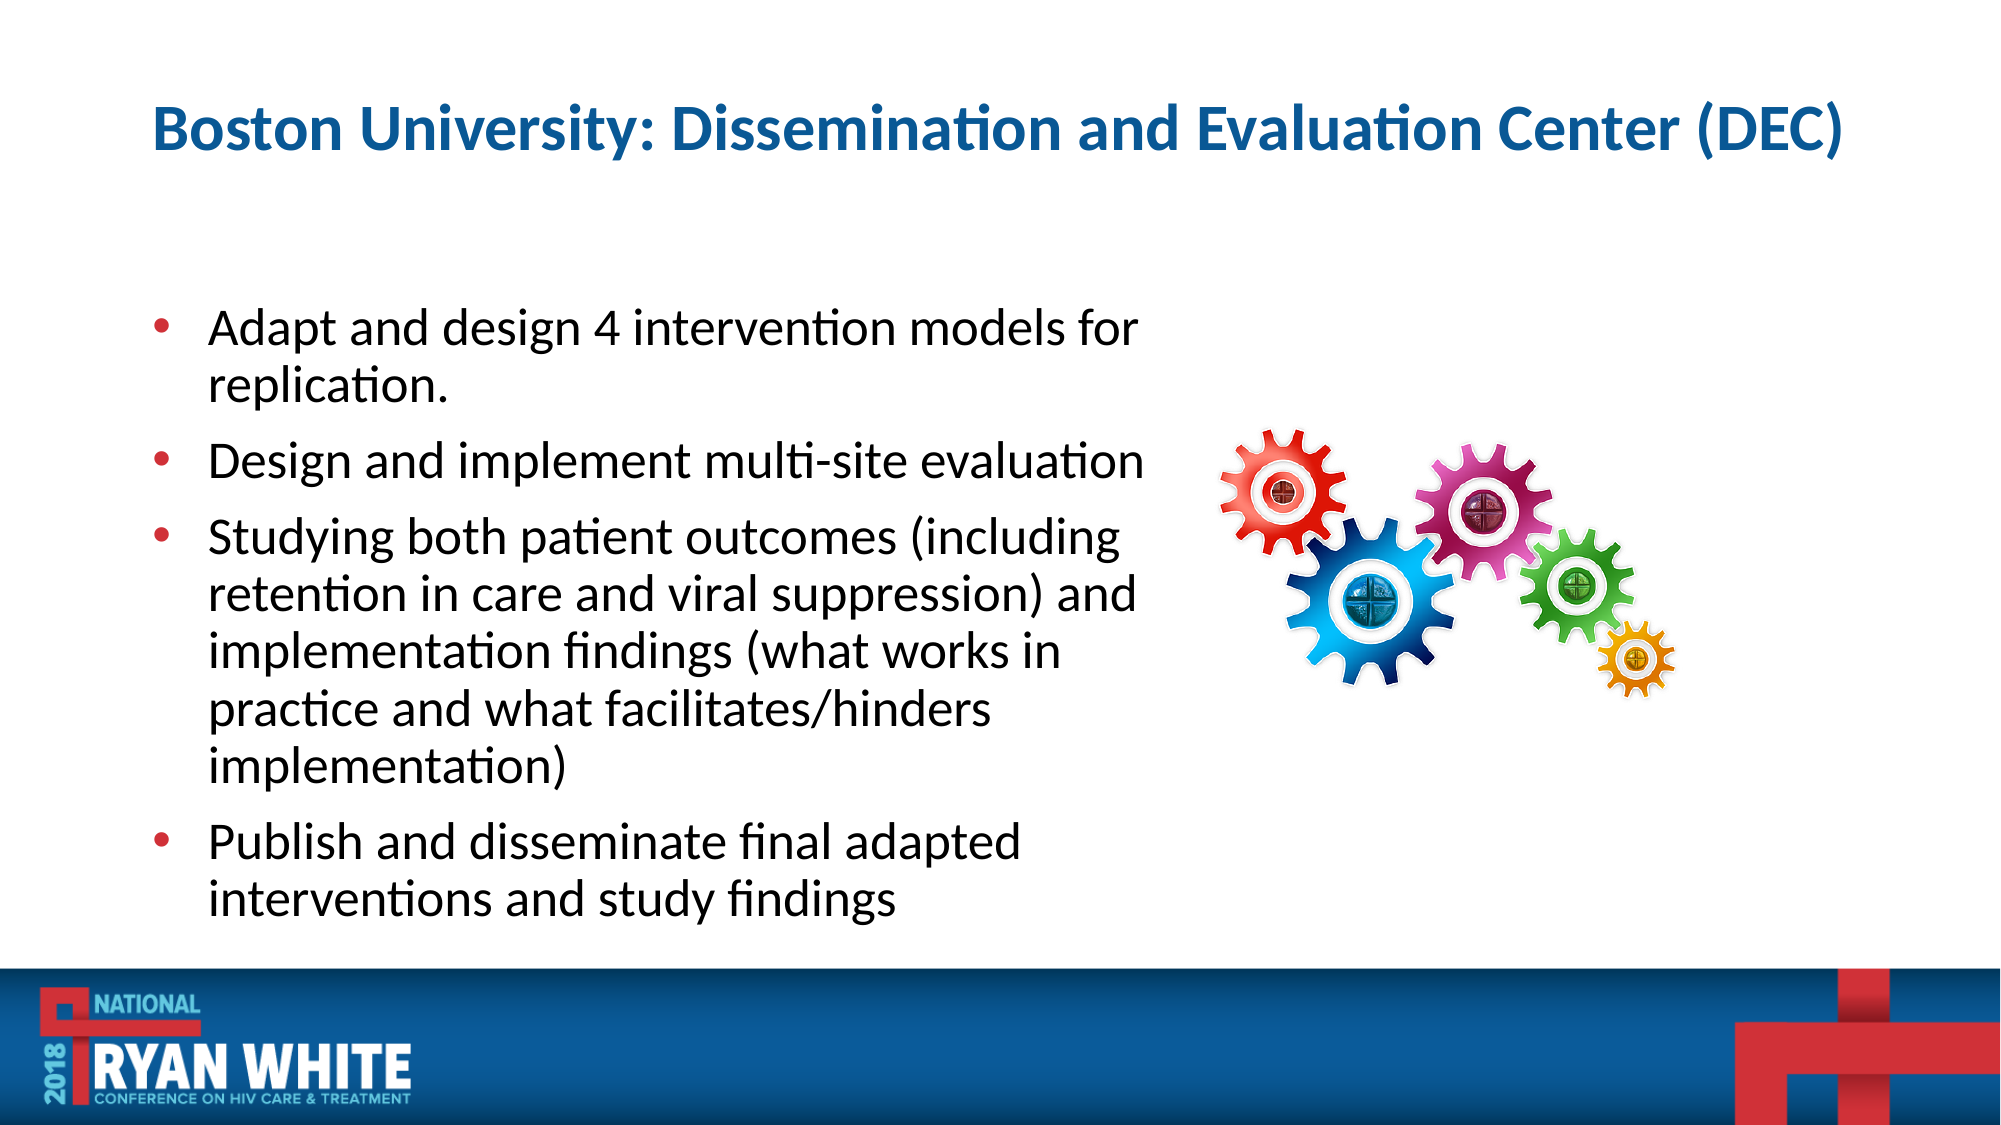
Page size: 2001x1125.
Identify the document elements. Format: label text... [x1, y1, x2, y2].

picture [0, 0, 2001, 1125]
list Adapt and design 4 intervention models for replication. Design and implement multi-site evaluation Studying both patient outcomes (including retention in care and viral suppression) and implementation findings (what works in practice and what facilitates/hinders implementation) Publish and disseminate final adapted interventions and study findings [137, 291, 1163, 994]
title Boston University: Dissemination and Evaluation Center (DEC) [137, 61, 1863, 198]
